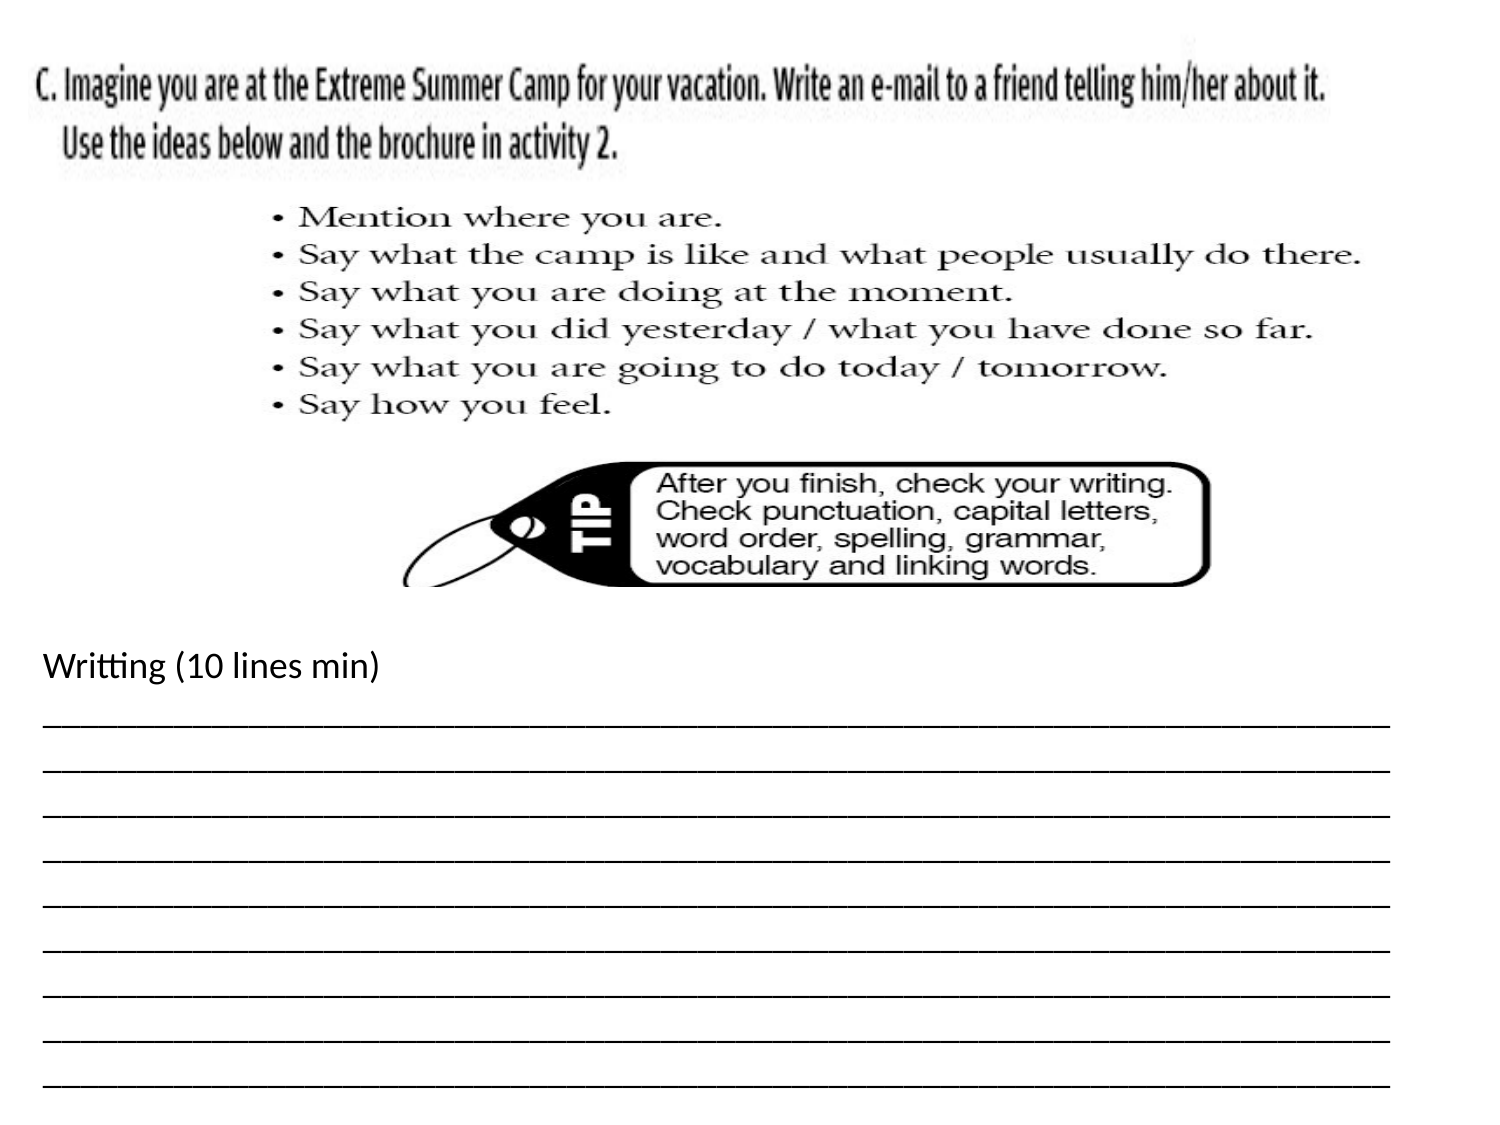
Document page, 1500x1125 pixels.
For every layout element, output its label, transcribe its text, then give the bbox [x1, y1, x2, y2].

text_box Writting (10 lines min) ________________________________________________________________________________________________________________________________________________________________________________________________________________________________________________________________________________________________________________________________________________________________________________________________________________________________________________________________________________________________________________________________________________________________________________________________________________________________________________________________________ [28, 633, 1412, 1099]
picture [27, 0, 1448, 587]
